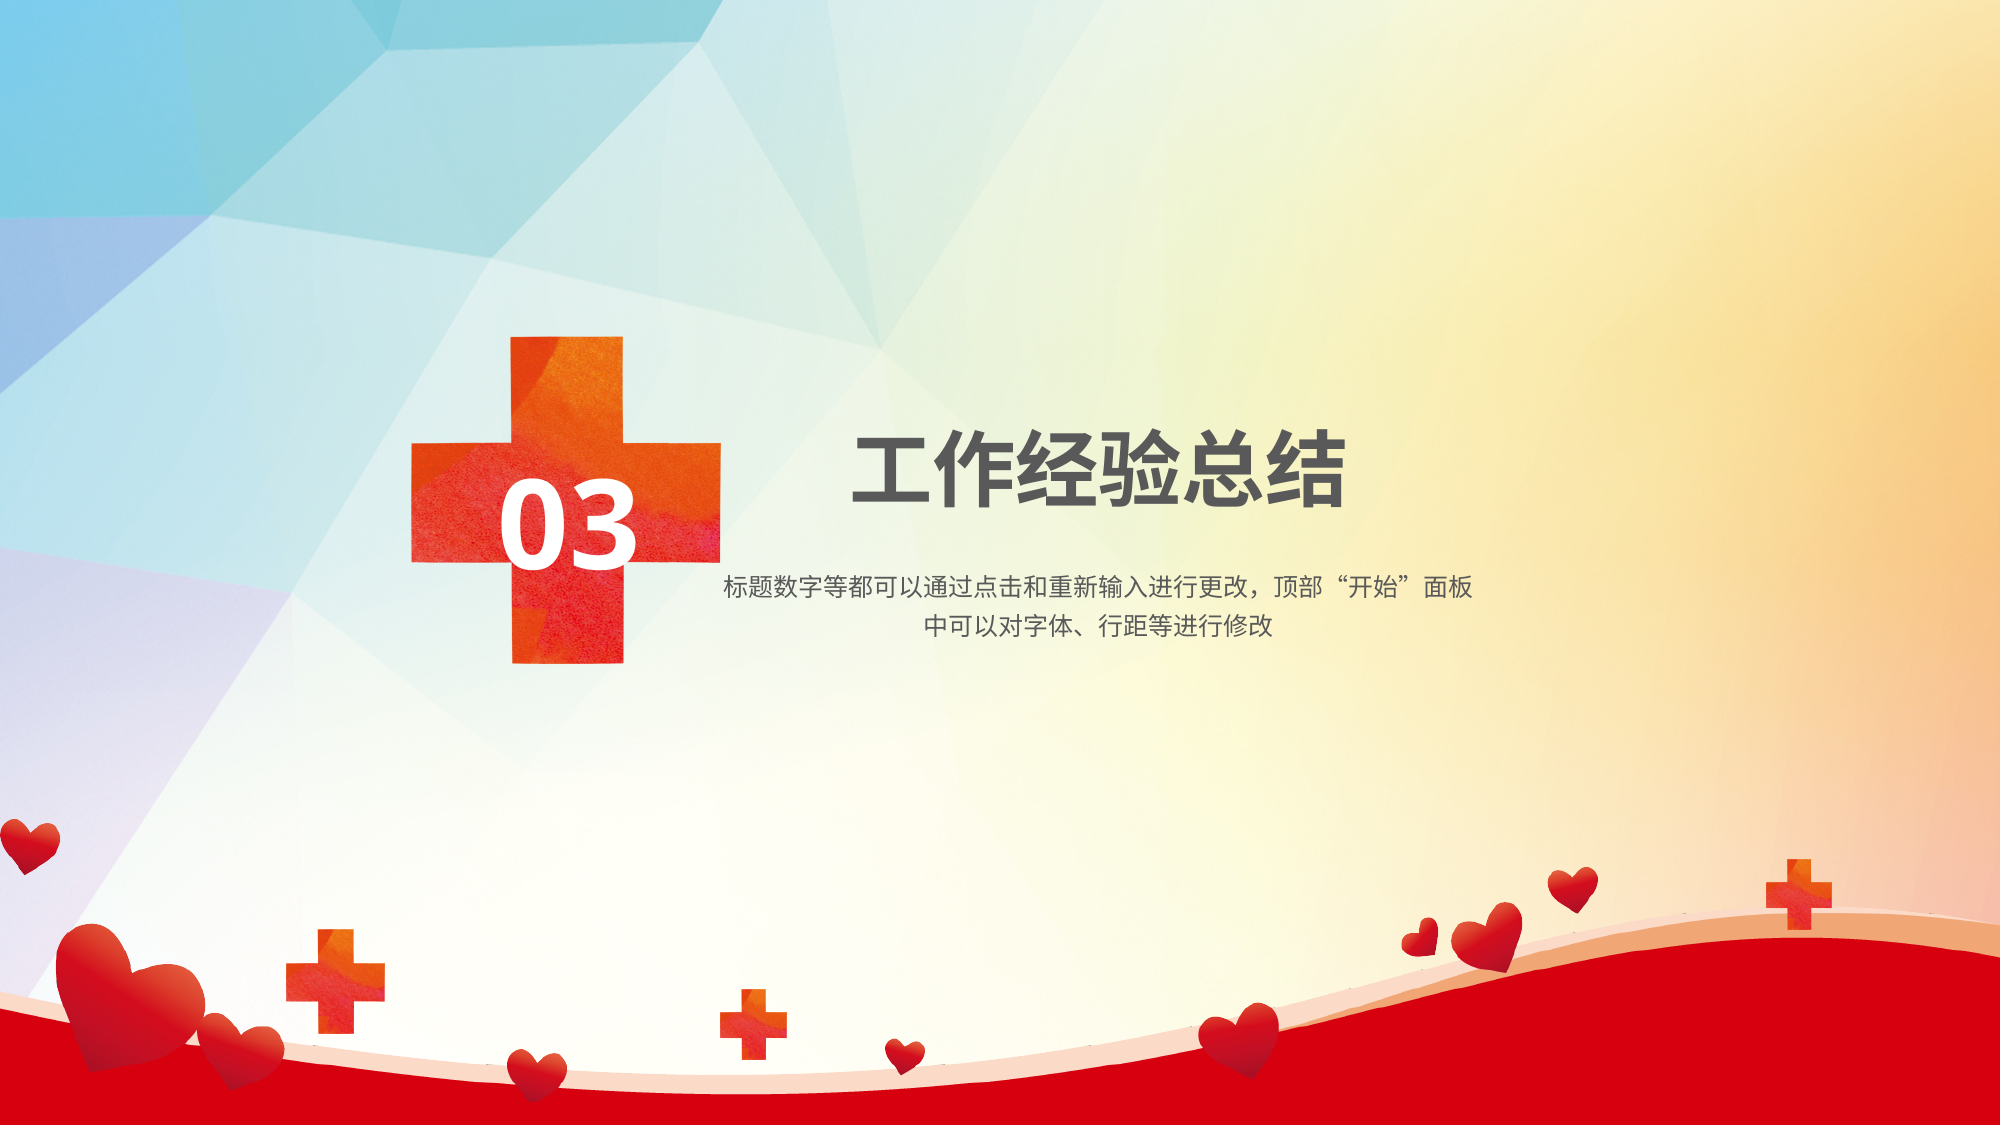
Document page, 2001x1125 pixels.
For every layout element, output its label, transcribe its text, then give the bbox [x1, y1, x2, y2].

text_box 标题数字等都可以通过点击和重新输入进行更改，顶部“开始”面板中可以对字体、行距等进行修改 [721, 554, 1498, 648]
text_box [0, 819, 2000, 1125]
picture [0, 0, 2000, 819]
text_box 工作经验总结 [799, 410, 1399, 525]
